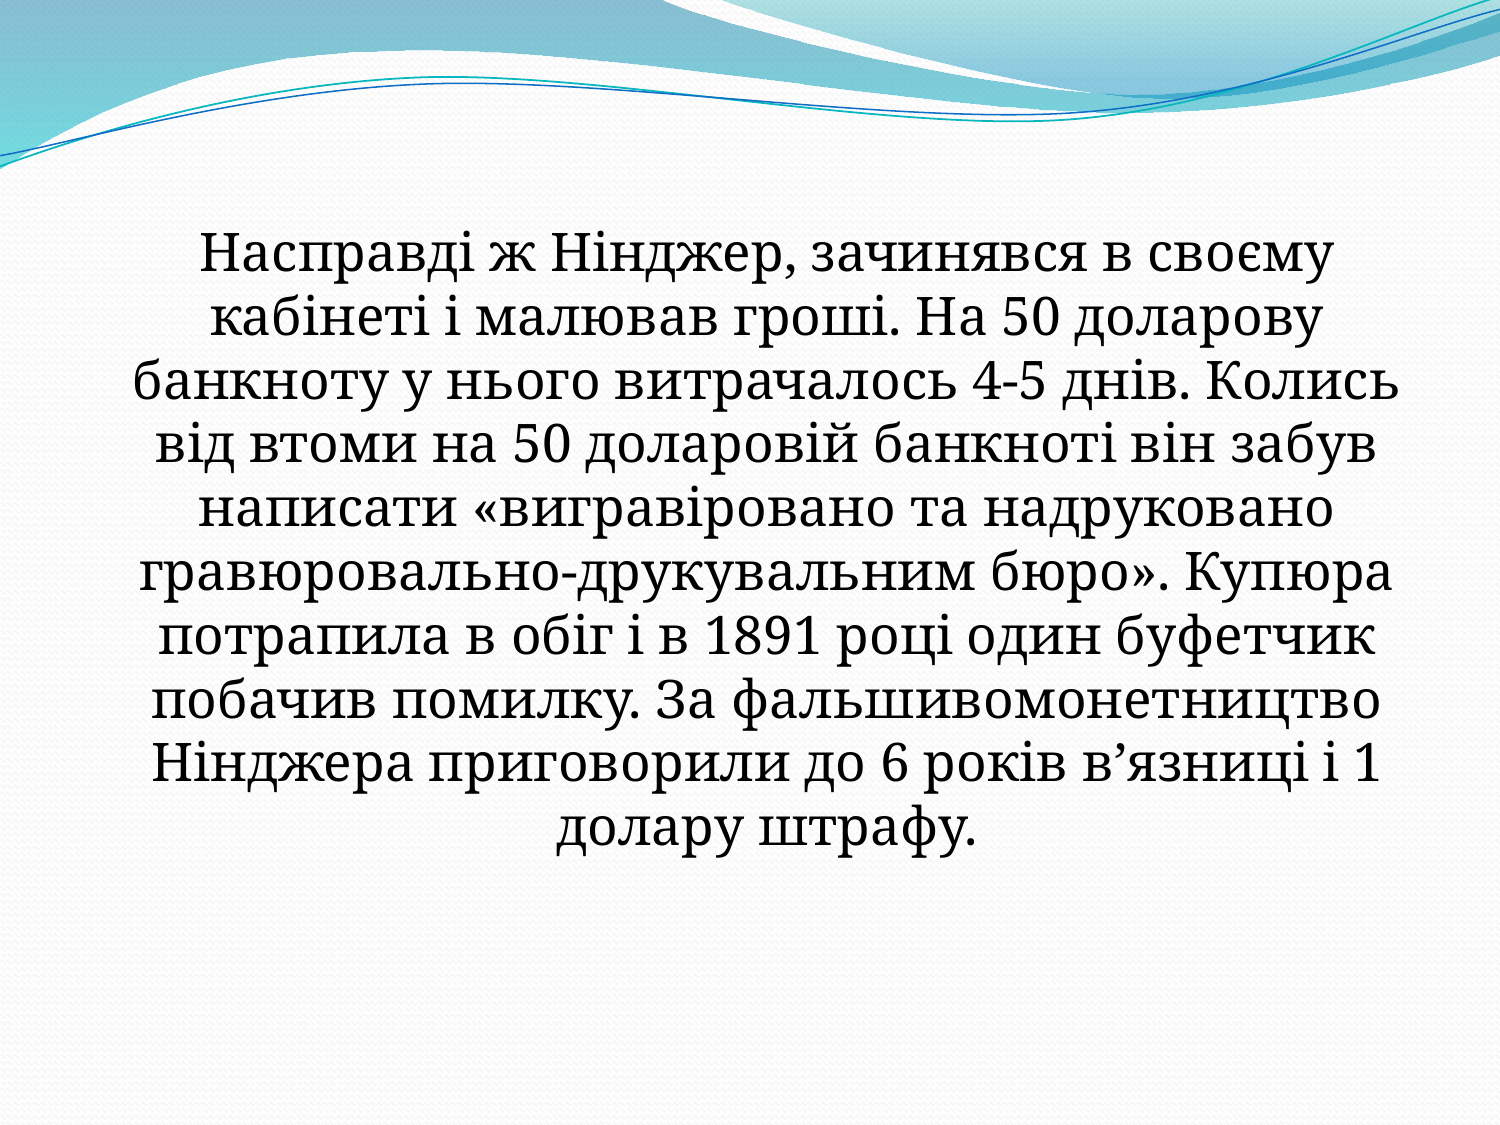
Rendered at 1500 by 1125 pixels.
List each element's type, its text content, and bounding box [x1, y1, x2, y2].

list Насправді ж Нінджер, зачинявся в своєму кабінеті і малював гроші. На 50 доларову банкноту у нього витрачалось 4-5 днів. Колись від втоми на 50 доларовій банкноті він забув написати «вигравіровано та надруковано гравюровально-друкувальним бюро». Купюра потрапила в обіг і в 1891 році один буфетчик побачив помилку. За фальшивомонетництво Нінджера приговорили до 6 років в’язниці і 1 долару штрафу. [70, 210, 1421, 932]
